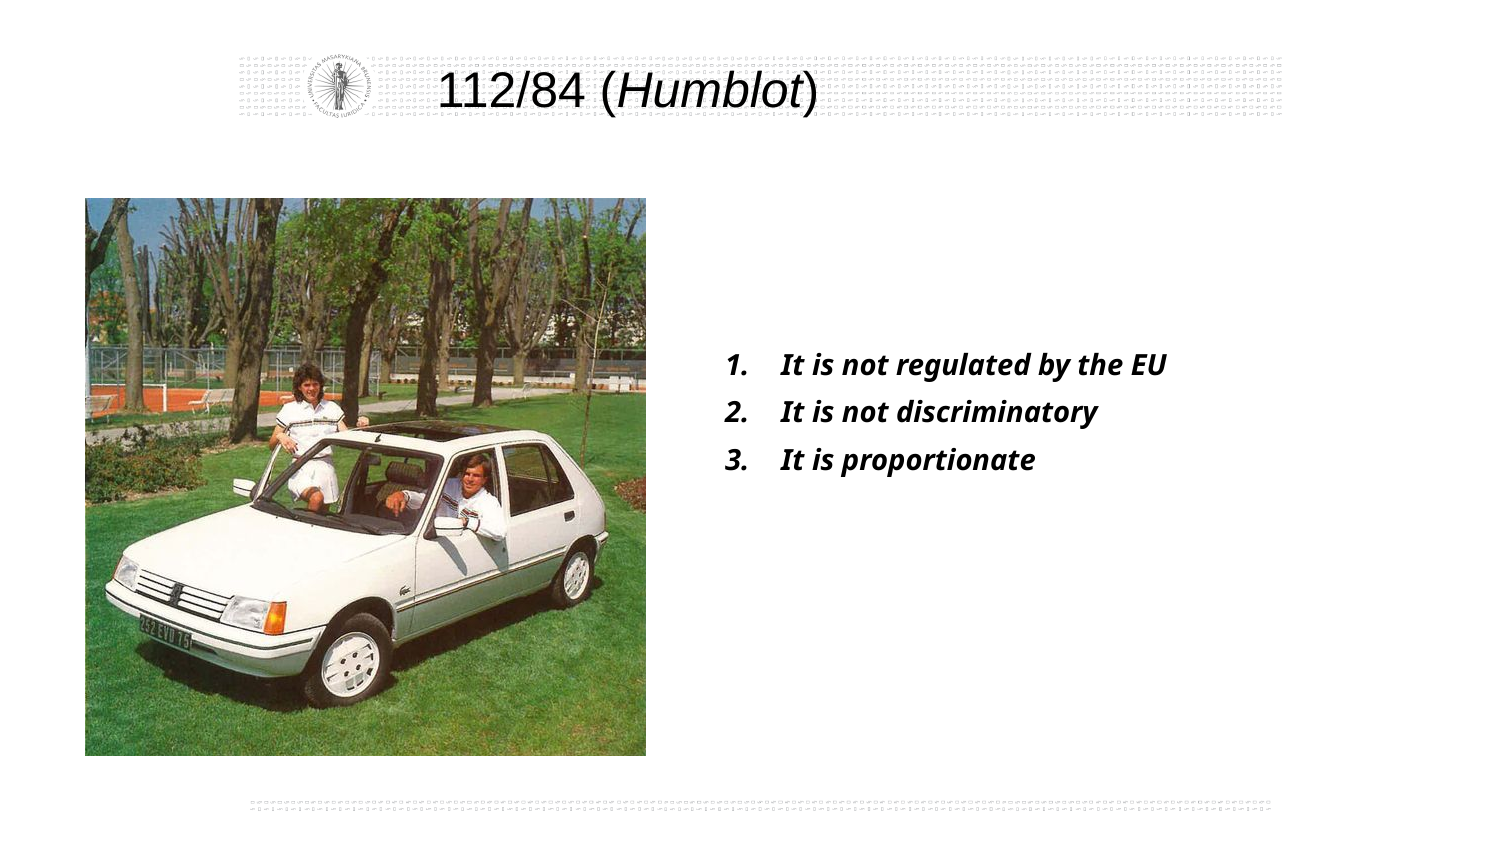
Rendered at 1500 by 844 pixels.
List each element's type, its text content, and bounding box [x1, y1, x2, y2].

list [85, 198, 646, 756]
picture [197, 779, 1324, 837]
picture [185, 31, 1336, 150]
text_box It is not regulated by the EU It is not discriminatory It is proportionate [710, 338, 1461, 484]
